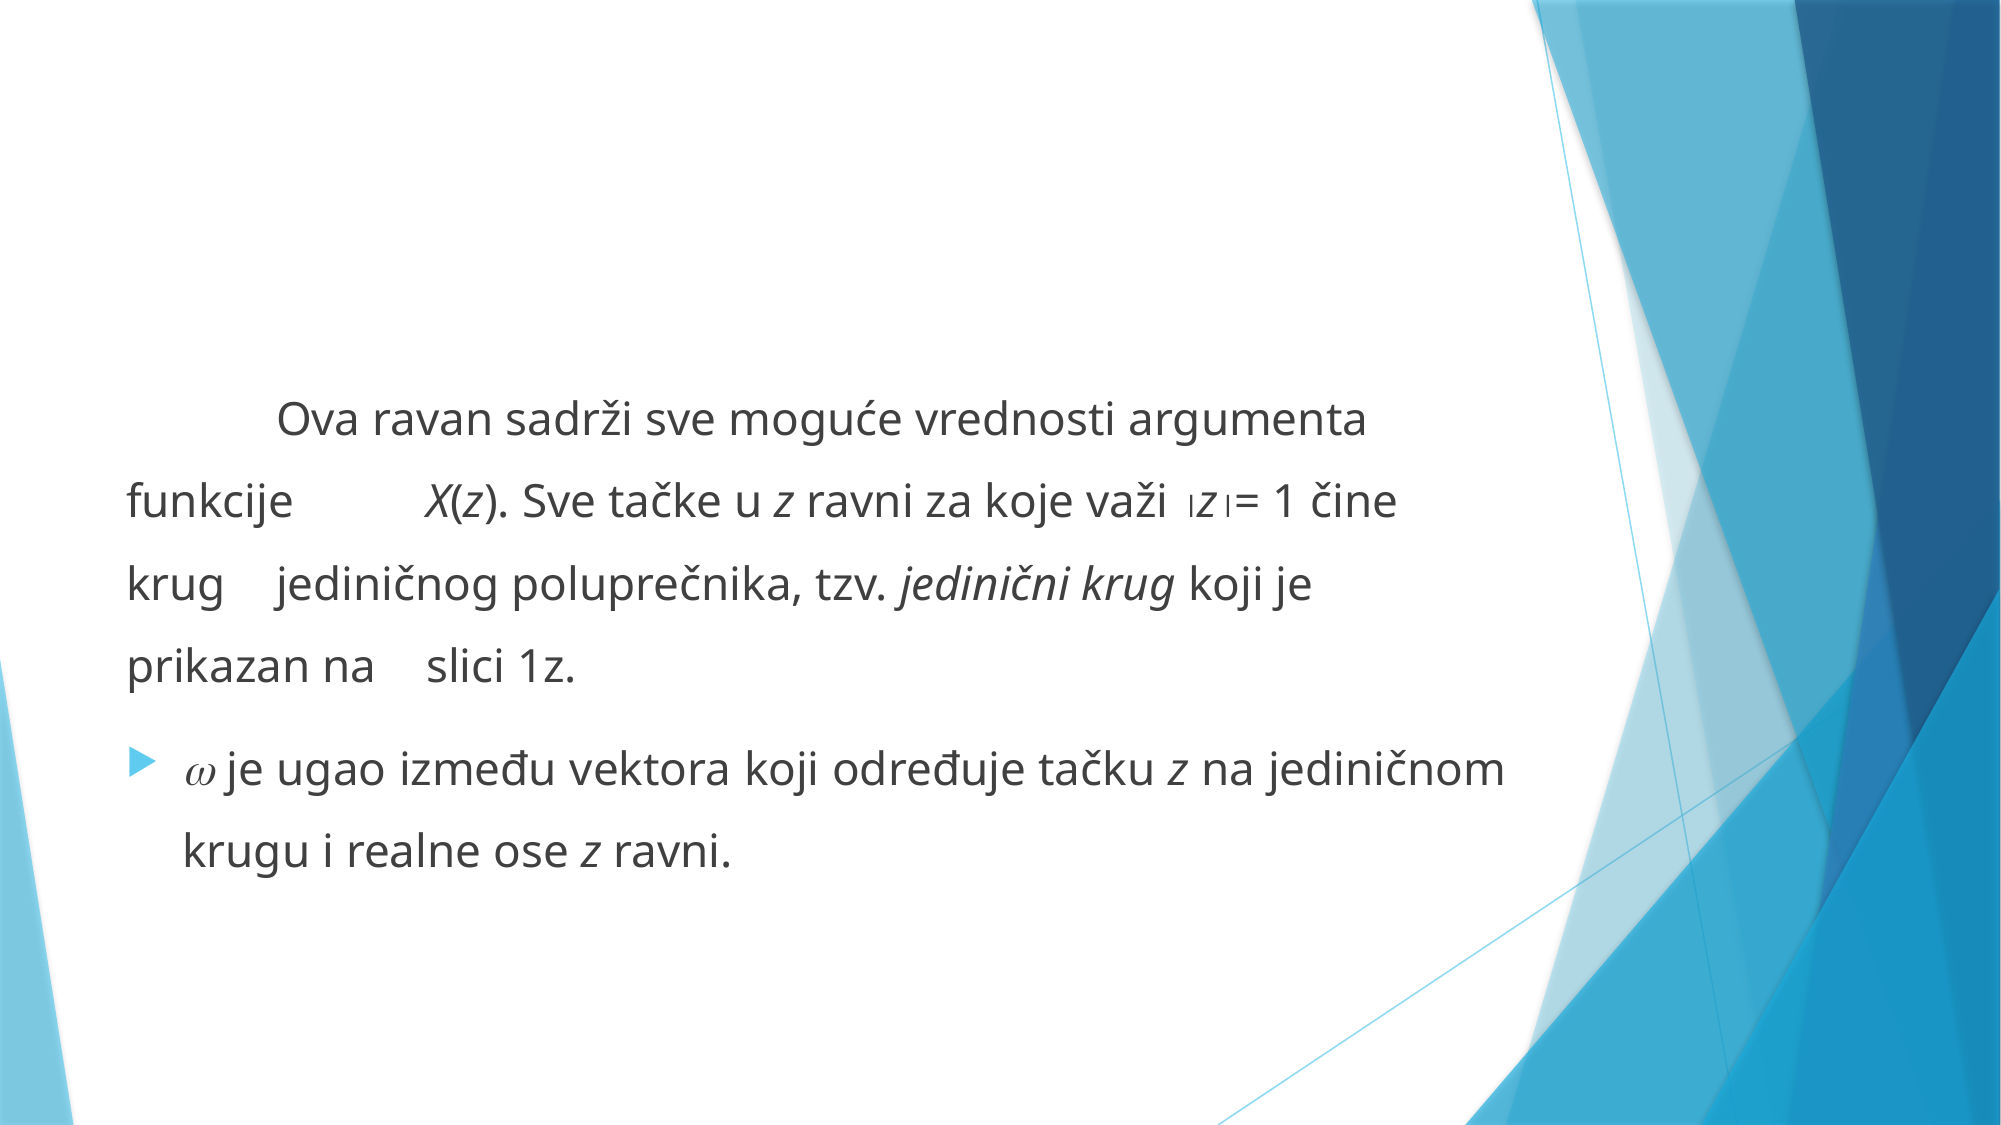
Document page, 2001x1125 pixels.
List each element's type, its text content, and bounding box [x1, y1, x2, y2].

list Ova ravan sadrži sve moguće vrednosti argumenta funkcije X(z). Sve tačke u z ravni za koje važi z= 1 čine krug jediničnog poluprečnika, tzv. jedinični krug koji je prikazan na slici 1z.  je ugao između vektora koji određuje tačku z na jediničnom krugu i realne ose z ravni. [111, 354, 1522, 992]
